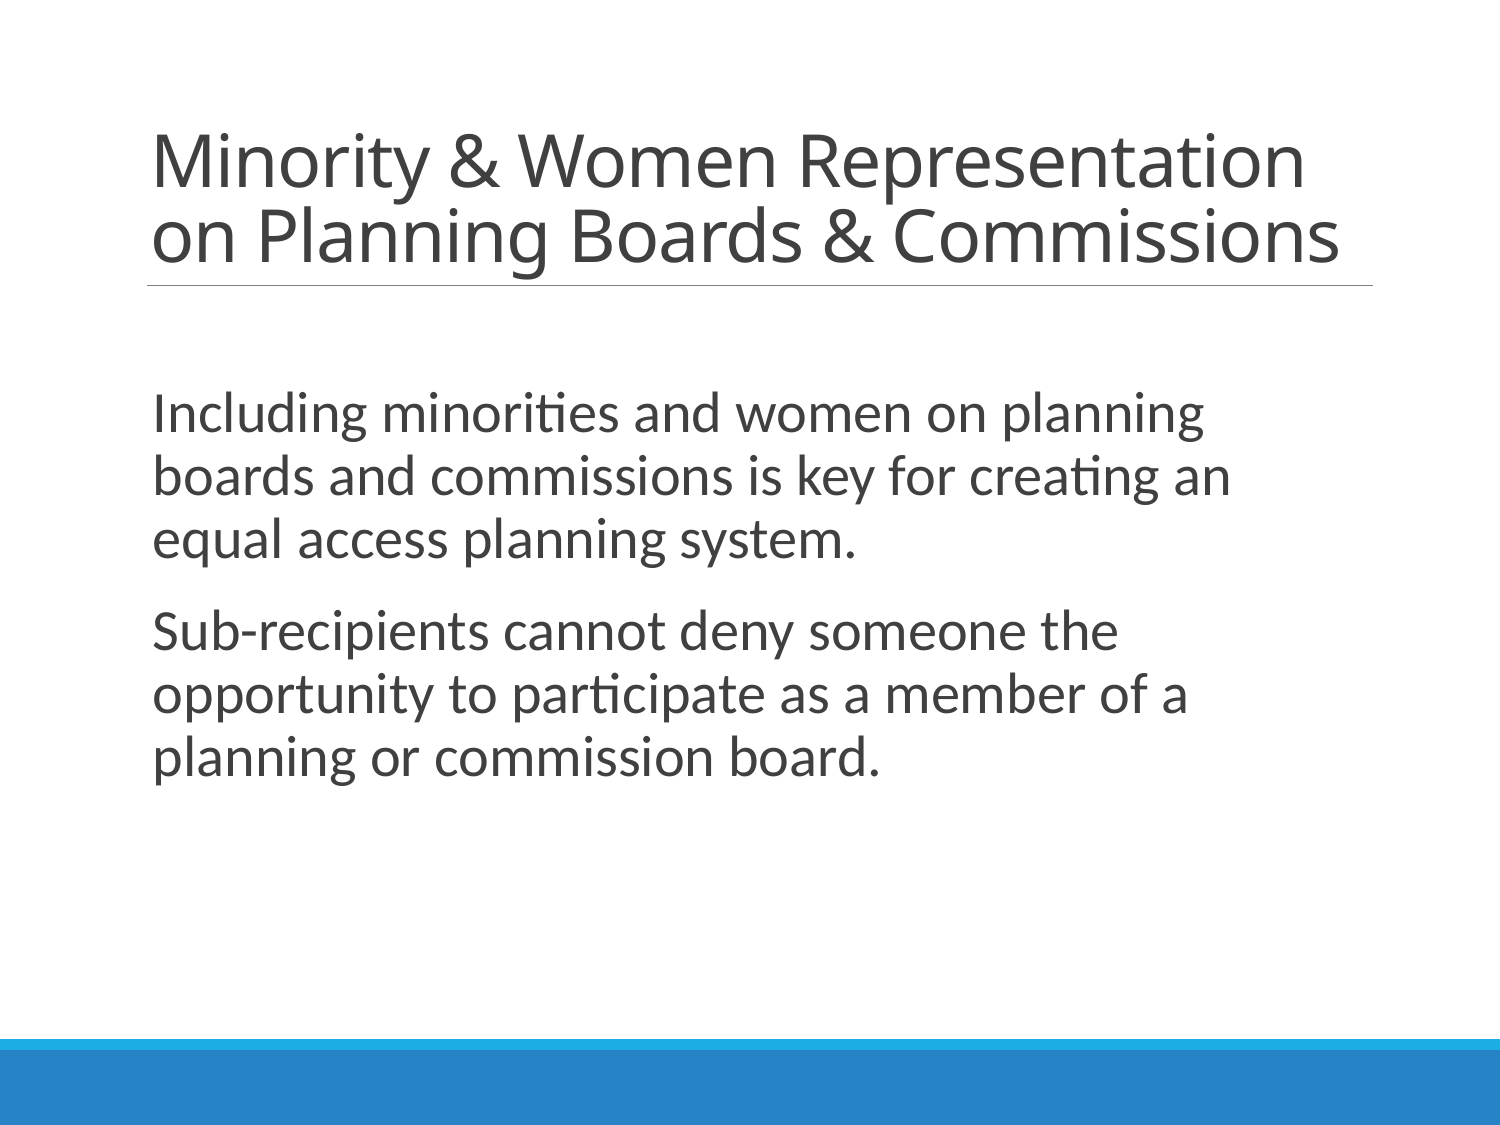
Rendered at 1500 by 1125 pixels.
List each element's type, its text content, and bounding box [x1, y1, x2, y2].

list Including minorities and women on planning boards and commissions is key for creating an equal access planning system. Sub-recipients cannot deny someone the opportunity to participate as a member of a planning or commission board. [135, 375, 1373, 810]
title Minority & Women Representation on Planning Boards & Commissions [135, 47, 1373, 285]
